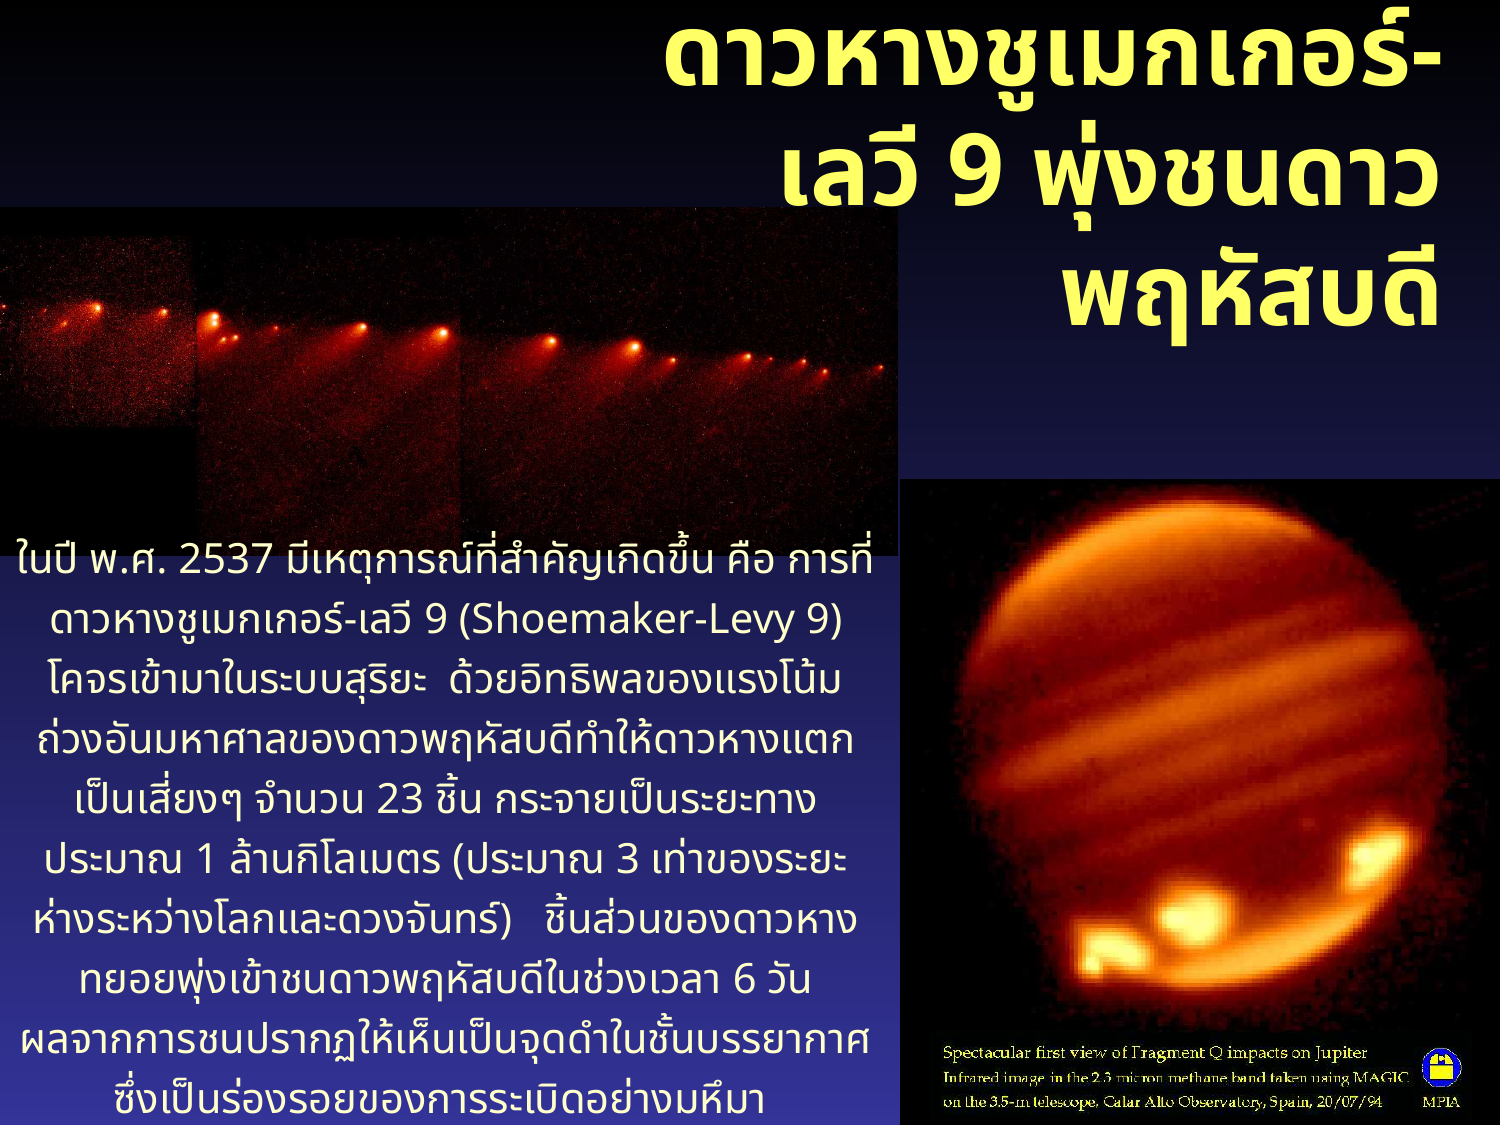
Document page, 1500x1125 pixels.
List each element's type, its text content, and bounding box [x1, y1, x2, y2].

title ดาวหางชูเมกเกอร์-เลวี 9 พุ่งชนดาวพฤหัสบดี [572, 0, 1459, 331]
picture [0, 207, 898, 556]
picture [900, 479, 1500, 1125]
text_box ในปี พ.ศ. 2537 มีเหตุการณ์ที่สำคัญเกิดขึ้น คือ การที่ดาวหางชูเมกเกอร์-เลวี 9 (Shoemaker-Levy 9) โคจรเข้ามาในระบบสุริยะ ด้วยอิทธิพลของแรงโน้มถ่วงอันมหาศาลของดาวพฤหัสบดีทำให้ดาวหางแตกเป็นเสี่ยงๆ จำนวน 23 ชิ้น กระจายเป็นระยะทางประมาณ 1 ล้านกิโลเมตร (ประมาณ 3 เท่าของระยะห่างระหว่างโลกและดวงจันทร์) ชิ้นส่วนของดาวหางทยอยพุ่งเข้าชนดาวพฤหัสบดีในช่วงเวลา 6 วัน ผลจากการชนปรากฏให้เห็นเป็นจุดดำในชั้นบรรยากาศ ซึ่งเป็นร่องรอยของการระเบิดอย่างมหึมา [0, 563, 892, 1125]
